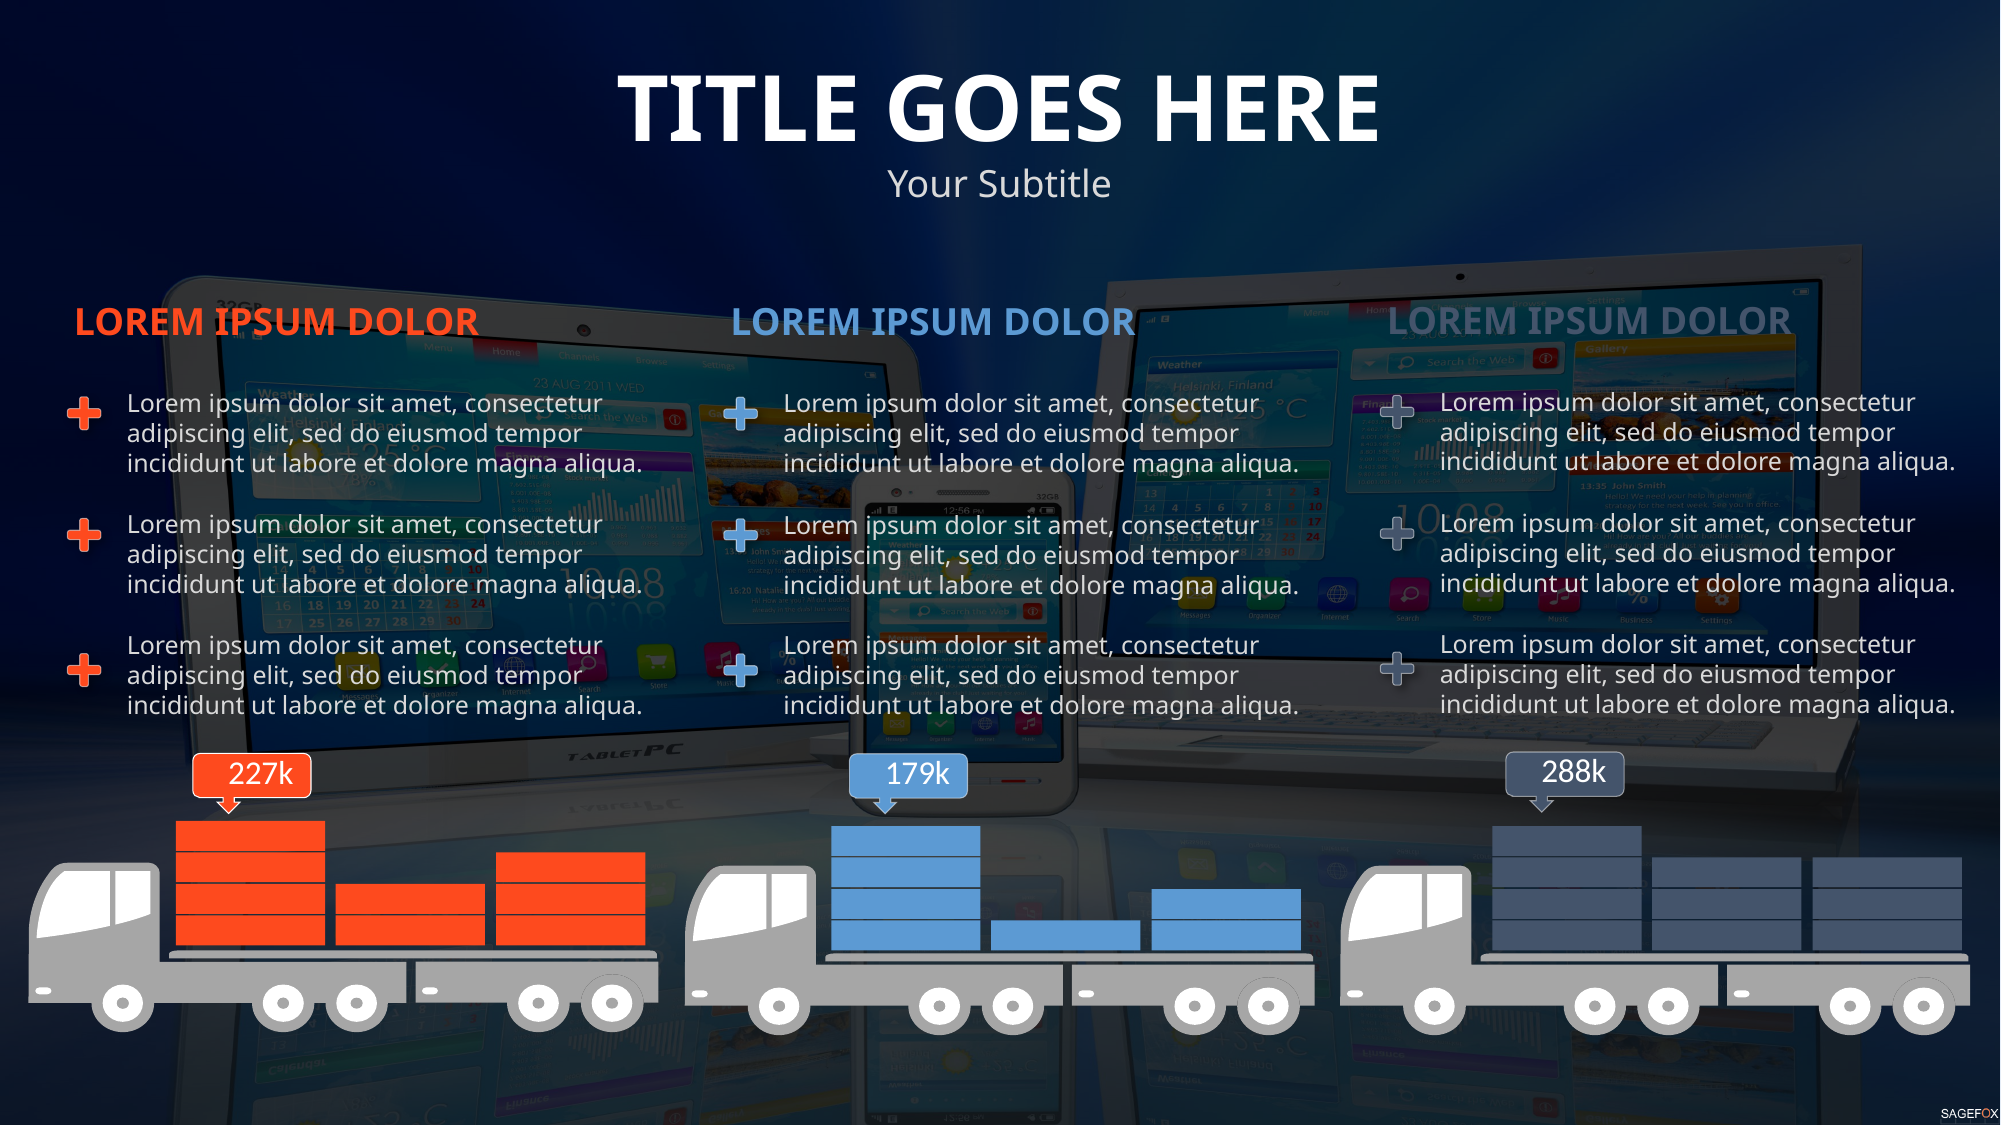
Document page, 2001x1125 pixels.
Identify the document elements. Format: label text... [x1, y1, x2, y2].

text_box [684, 865, 1315, 1036]
text_box Lorem ipsum dolor sit amet, consectetur adipiscing elit, sed do eiusmod tempor incididunt ut labore et dolore magna aliqua. [116, 504, 670, 604]
text_box TITLE GOES HERE Your Subtitle [548, 42, 1452, 212]
text_box Lorem ipsum dolor sit amet, consectetur adipiscing elit, sed do eiusmod tempor incididunt ut labore et dolore magna aliqua. [773, 382, 1327, 483]
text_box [1340, 865, 1971, 1036]
text_box [67, 518, 101, 552]
text_box LOREM IPSUM DOLOR [715, 290, 1175, 351]
text_box Lorem ipsum dolor sit amet, consectetur adipiscing elit, sed do eiusmod tempor incididunt ut labore et dolore magna aliqua. [1429, 623, 1983, 724]
text_box [67, 396, 101, 430]
text_box LOREM IPSUM DOLOR [59, 290, 519, 351]
text_box [723, 653, 758, 687]
picture [0, 0, 2001, 1125]
text_box [1492, 857, 1642, 865]
text_box Lorem ipsum dolor sit amet, consectetur adipiscing elit, sed do eiusmod tempor incididunt ut labore et dolore magna aliqua. [1429, 381, 1983, 481]
text_box [175, 820, 326, 851]
text_box [496, 852, 646, 862]
text_box LOREM IPSUM DOLOR [1372, 289, 1832, 349]
text_box [831, 826, 981, 856]
text_box Lorem ipsum dolor sit amet, consectetur adipiscing elit, sed do eiusmod tempor incididunt ut labore et dolore magna aliqua. [1429, 502, 1983, 603]
text_box [723, 518, 758, 552]
text_box [1812, 857, 1962, 865]
text_box [67, 653, 101, 687]
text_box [849, 744, 982, 814]
text_box [723, 397, 758, 431]
text_box Lorem ipsum dolor sit amet, consectetur adipiscing elit, sed do eiusmod tempor incididunt ut labore et dolore magna aliqua. [116, 382, 670, 483]
text_box Lorem ipsum dolor sit amet, consectetur adipiscing elit, sed do eiusmod tempor incididunt ut labore et dolore magna aliqua. [773, 624, 1327, 725]
text_box [1380, 652, 1414, 686]
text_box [192, 743, 326, 814]
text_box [1505, 742, 1639, 813]
text_box [1492, 826, 1642, 856]
text_box [1380, 395, 1414, 429]
text_box Lorem ipsum dolor sit amet, consectetur adipiscing elit, sed do eiusmod tempor incididunt ut labore et dolore magna aliqua. [116, 624, 670, 725]
text_box [175, 852, 326, 862]
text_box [28, 862, 659, 1033]
text_box [1380, 517, 1414, 551]
text_box [831, 857, 981, 865]
text_box Lorem ipsum dolor sit amet, consectetur adipiscing elit, sed do eiusmod tempor incididunt ut labore et dolore magna aliqua. [773, 504, 1327, 605]
text_box [1652, 857, 1802, 865]
